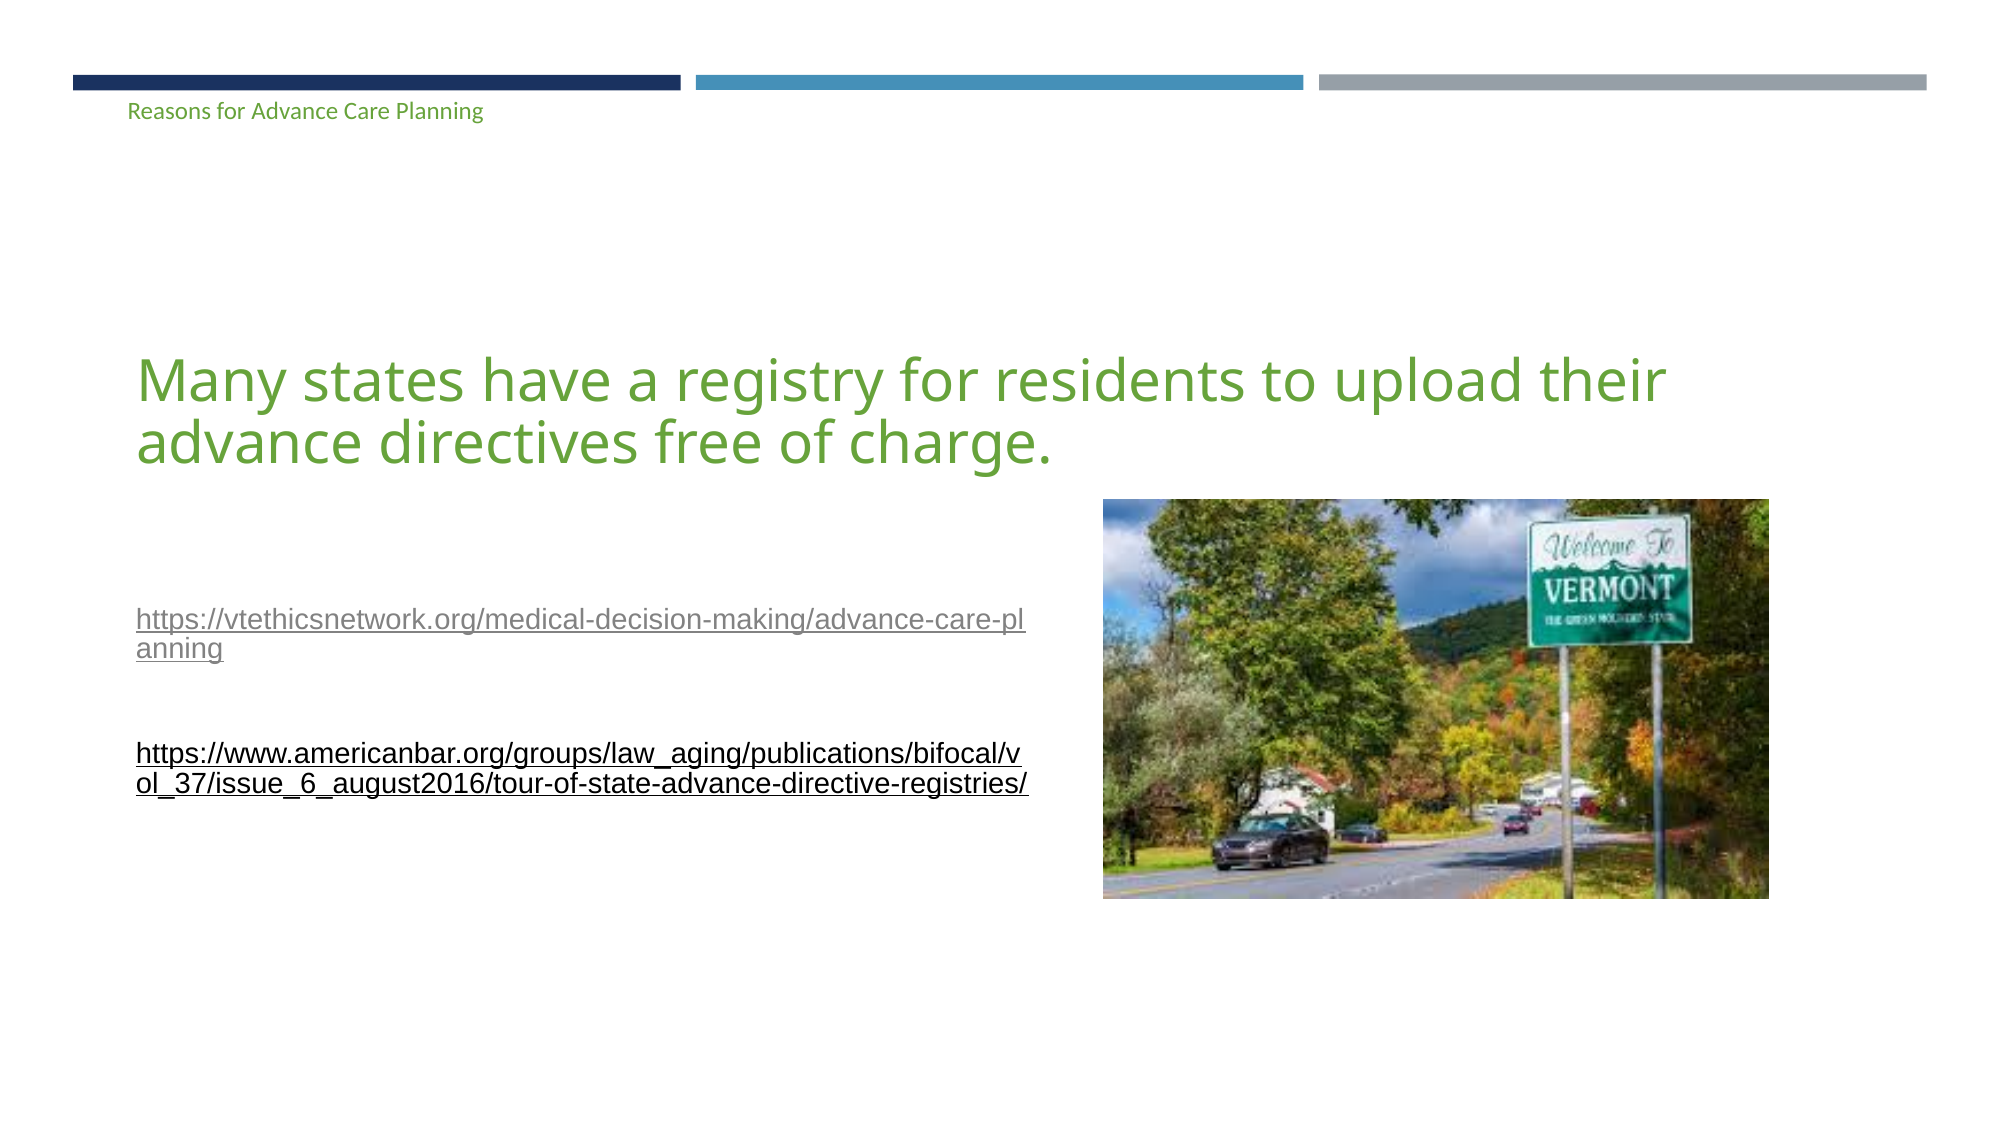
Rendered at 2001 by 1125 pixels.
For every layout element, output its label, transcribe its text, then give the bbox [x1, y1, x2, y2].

picture [1103, 499, 1770, 900]
title Many states have a registry for residents to upload their advance directives free of charge. [121, 86, 1847, 741]
list Reasons for Advance Care Planning [112, 86, 1122, 124]
text_box https://vtethicsnetwork.org/medical-decision-making/advance-care-planning https://www.americanbar.org/groups/law_aging/publications/bifocal/vol_37/issue_6_august2016/tour-of-state-advance-directive-registries/ [121, 593, 1053, 783]
